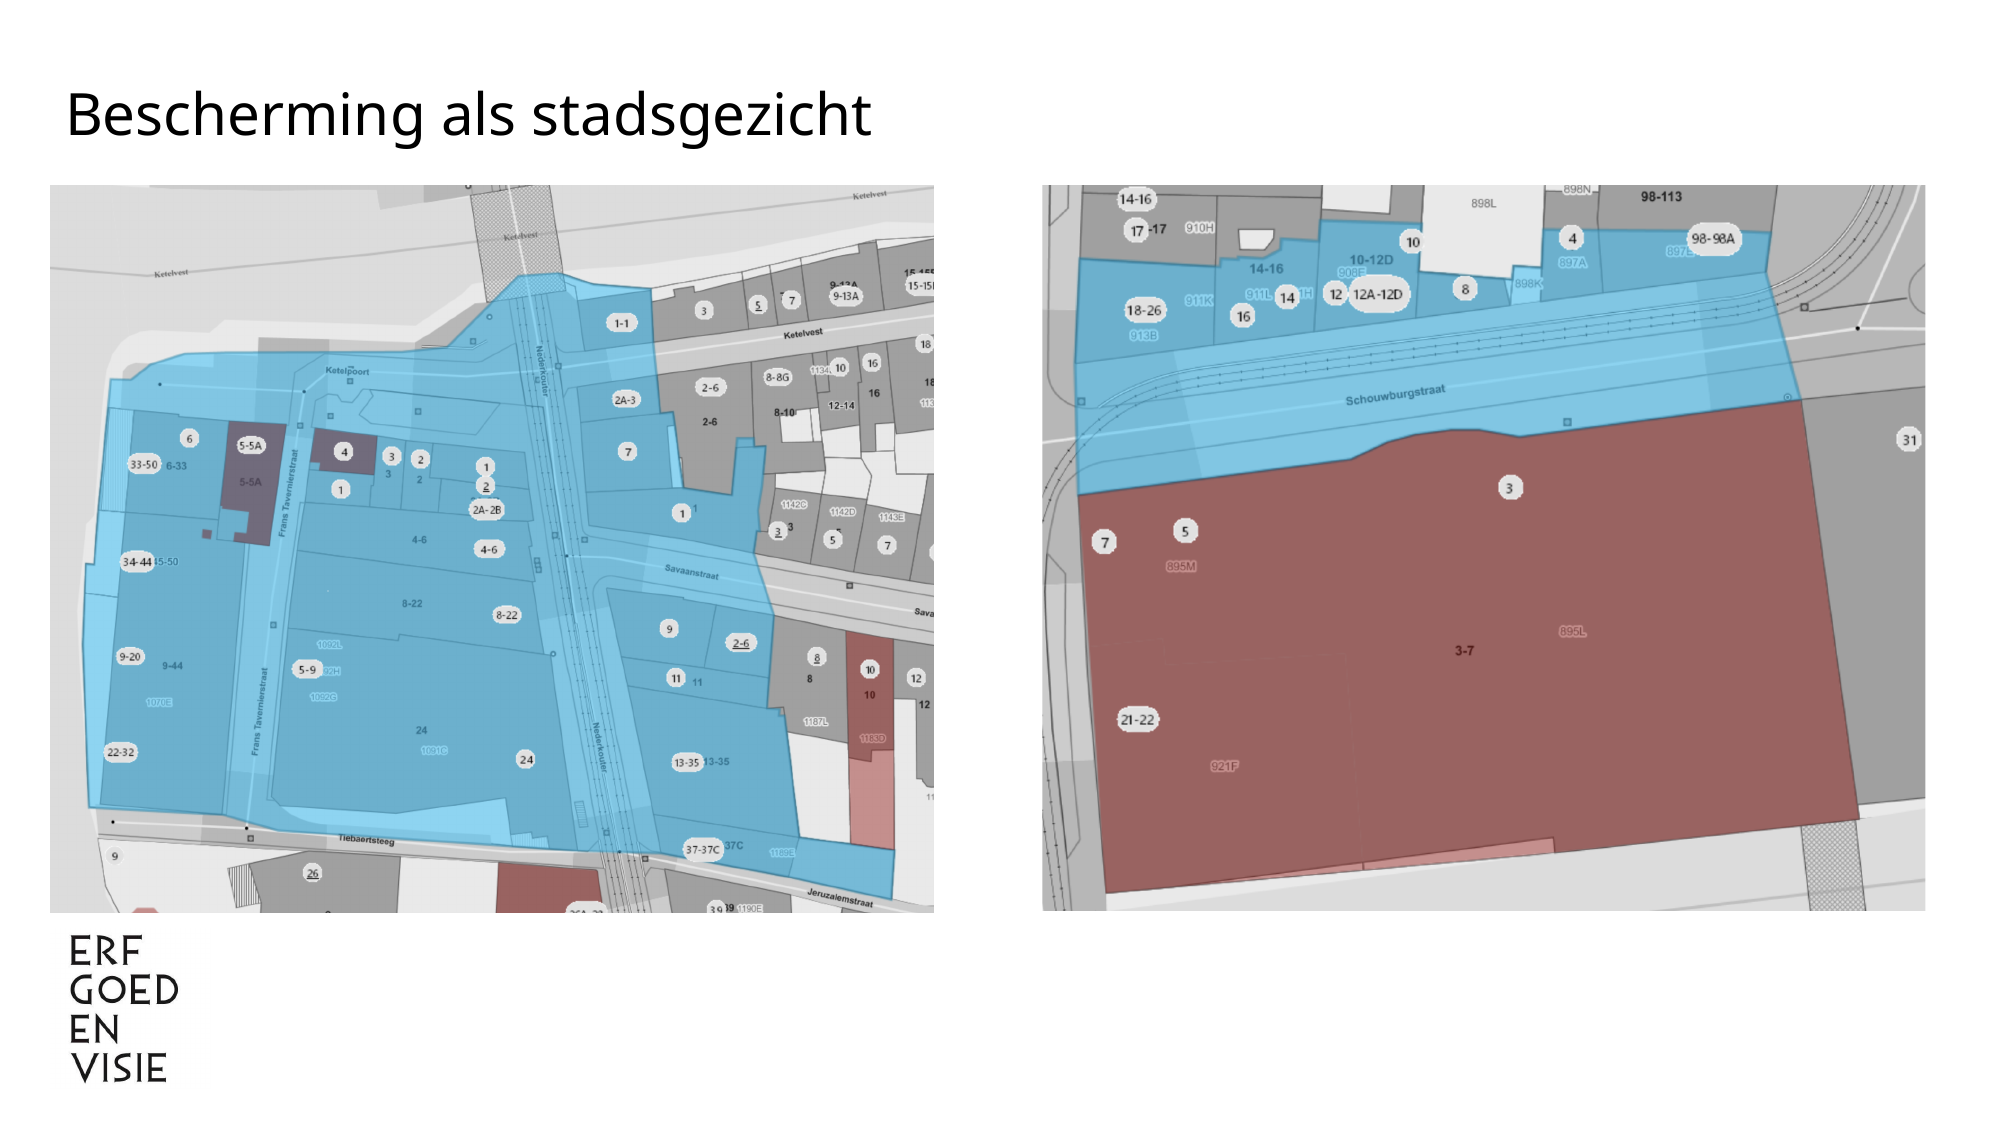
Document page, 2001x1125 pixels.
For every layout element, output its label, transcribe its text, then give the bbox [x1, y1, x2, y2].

picture [50, 928, 211, 1089]
title Bescherming als stadsgezicht [50, 66, 1250, 167]
picture [50, 185, 934, 913]
picture [1042, 185, 1926, 911]
